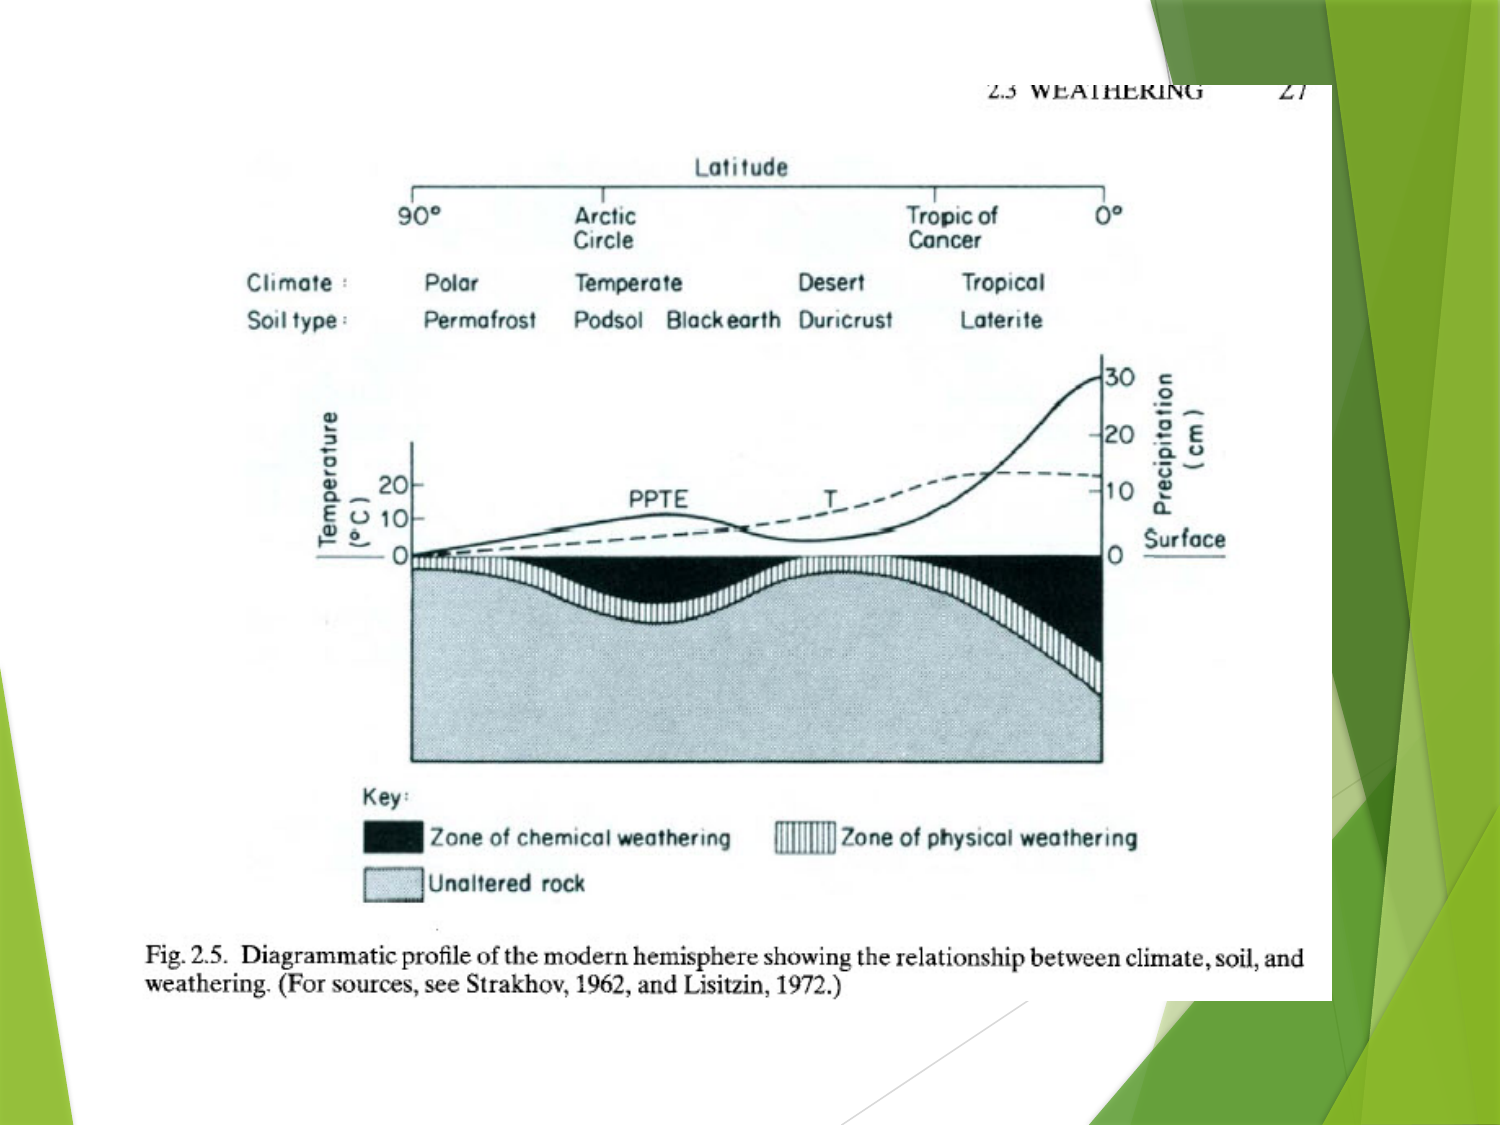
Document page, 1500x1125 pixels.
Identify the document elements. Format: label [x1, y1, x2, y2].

picture [116, 85, 1333, 1002]
